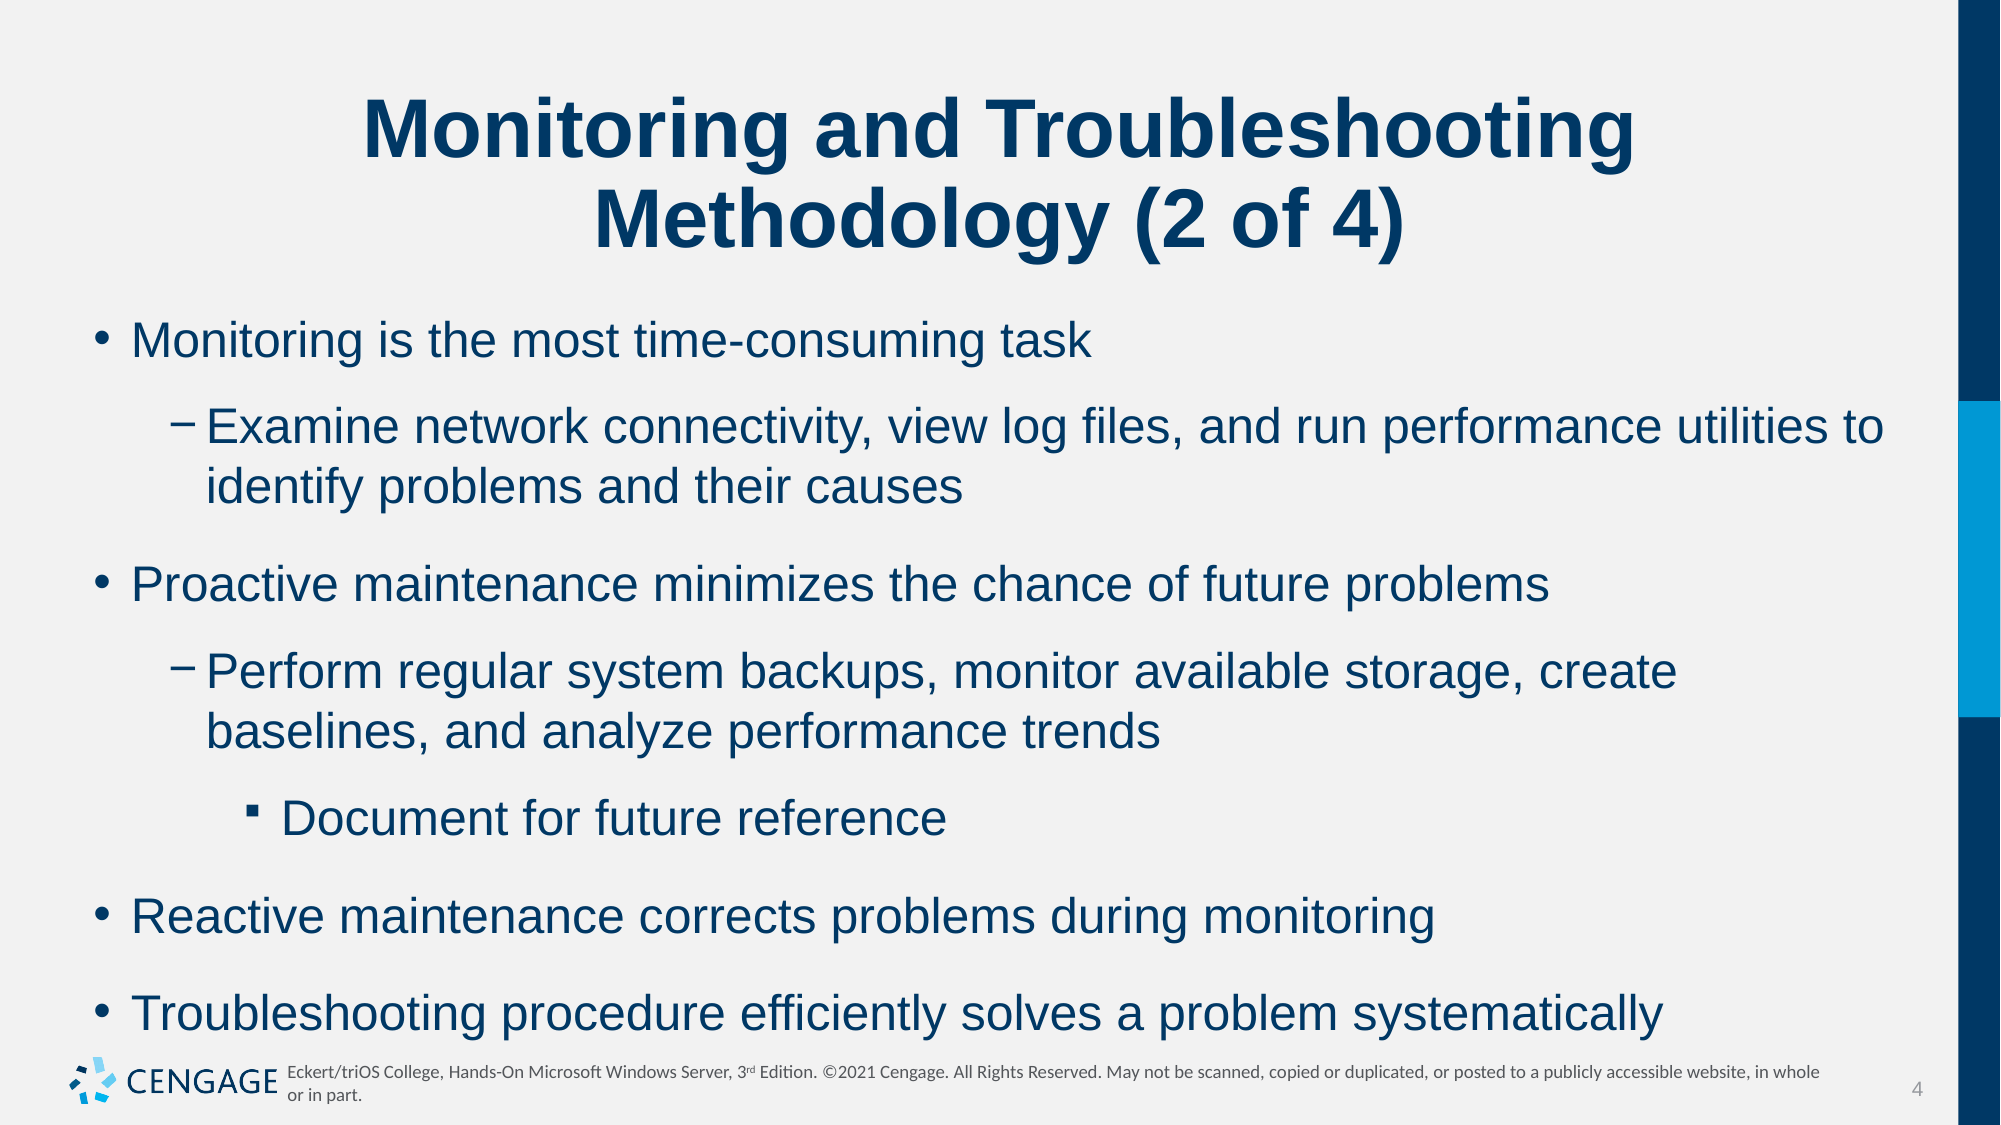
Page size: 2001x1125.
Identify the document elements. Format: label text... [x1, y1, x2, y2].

list Monitoring is the most time-consuming task Examine network connectivity, view log files, and run performance utilities to identify problems and their causes Proactive maintenance minimizes the chance of future problems Perform regular system backups, monitor available storage, create baselines, and analyze performance trends Document for future reference Reactive maintenance corrects problems during monitoring Troubleshooting procedure efficiently solves a problem systematically [78, 299, 1923, 1014]
title Monitoring and Troubleshooting Methodology (2 of 4) [78, 77, 1923, 278]
picture [69, 1057, 277, 1104]
